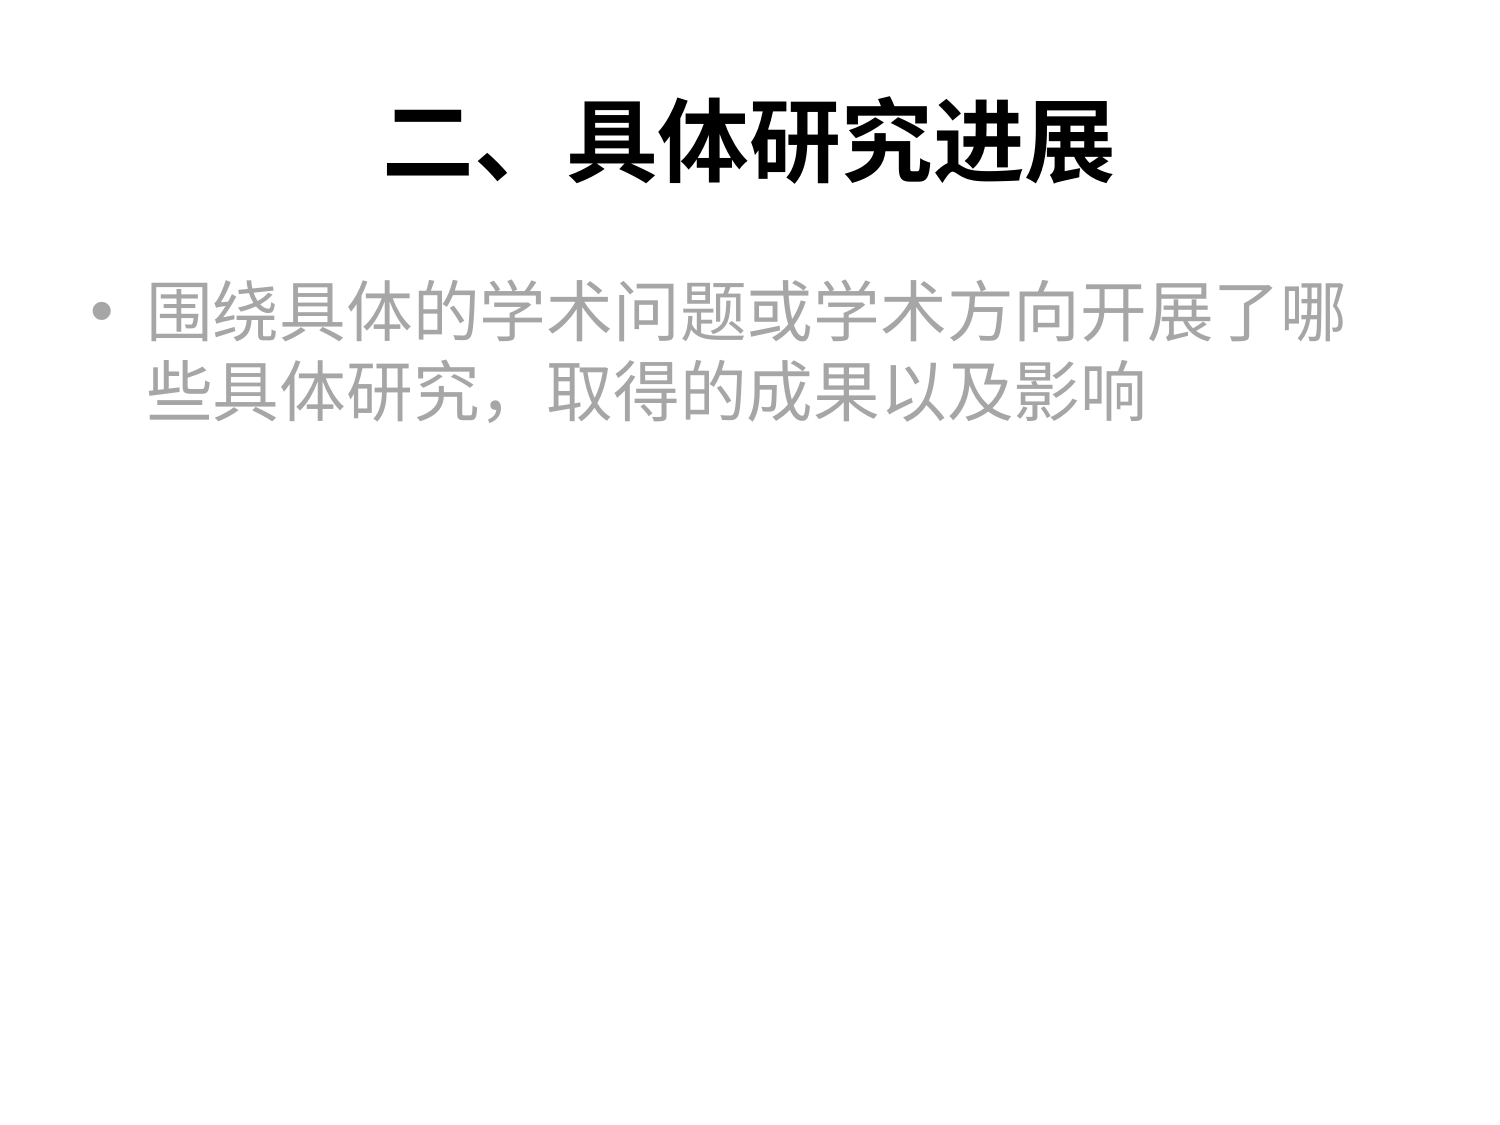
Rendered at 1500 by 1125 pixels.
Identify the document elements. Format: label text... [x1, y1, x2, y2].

list 围绕具体的学术问题或学术方向开展了哪些具体研究，取得的成果以及影响 [75, 262, 1425, 1005]
title 二、具体研究进展 [75, 45, 1425, 233]
